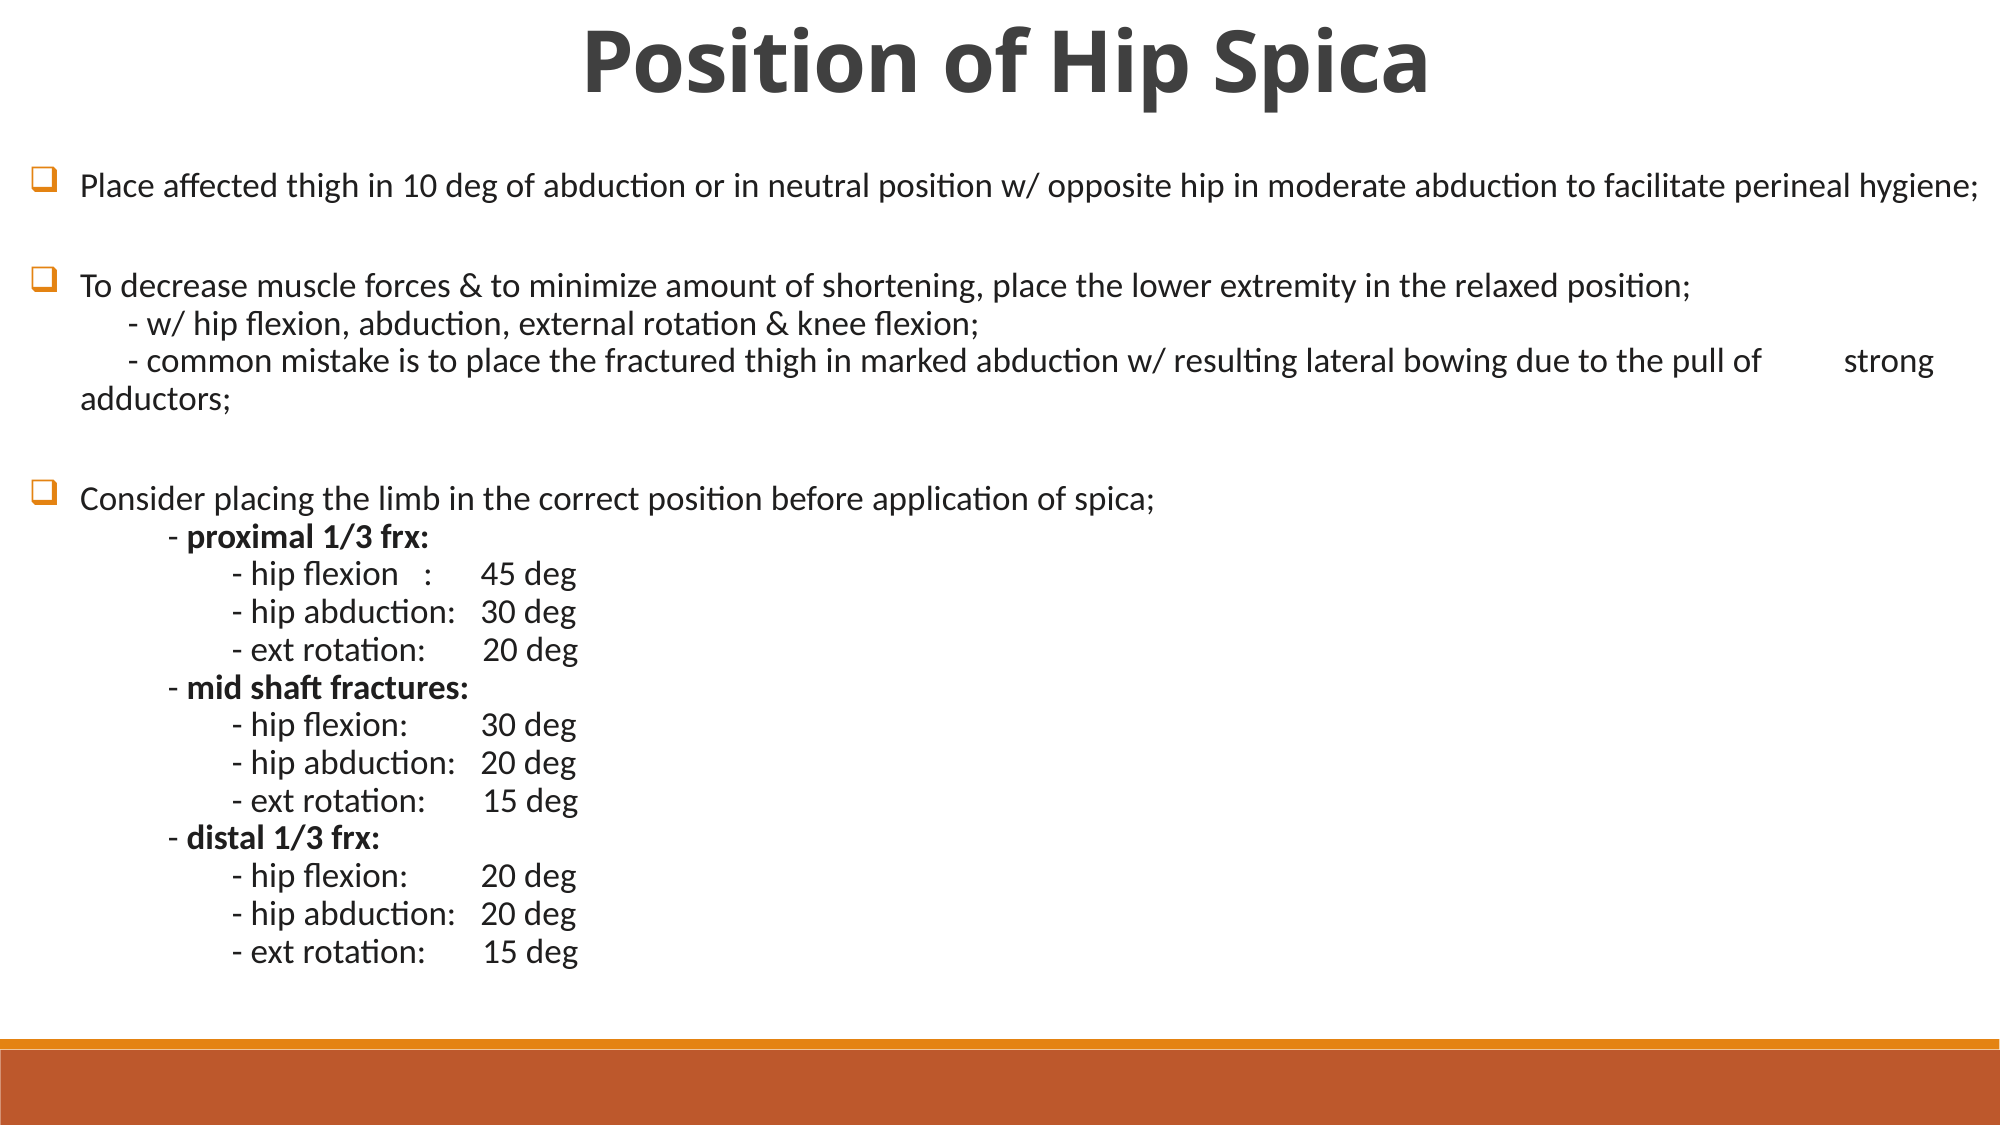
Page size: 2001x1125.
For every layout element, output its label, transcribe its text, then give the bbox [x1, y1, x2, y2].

title Position of Hip Spica [56, 14, 1957, 118]
list Place affected thigh in 10 deg of abduction or in neutral position w/ opposite hip in moderate abduction to facilitate perineal hygiene; To decrease muscle forces & to minimize amount of shortening, place the lower extremity in the relaxed position; - w/ hip flexion, abduction, external rotation & knee flexion; - common mistake is to place the fractured thigh in marked abduction w/ resulting lateral bowing due to the pull of strong adductors; Consider placing the limb in the correct position before application of spica; - proximal 1/3 frx: - hip flexion : 45 deg - hip abduction: 30 deg - ext rotation: 20 deg - mid shaft fractures: - hip flexion: 30 deg - hip abduction: 20 deg - ext rotation: 15 deg - distal 1/3 frx: - hip flexion: 20 deg - hip abduction: 20 deg - ext rotation: 15 deg [14, 159, 1989, 1041]
